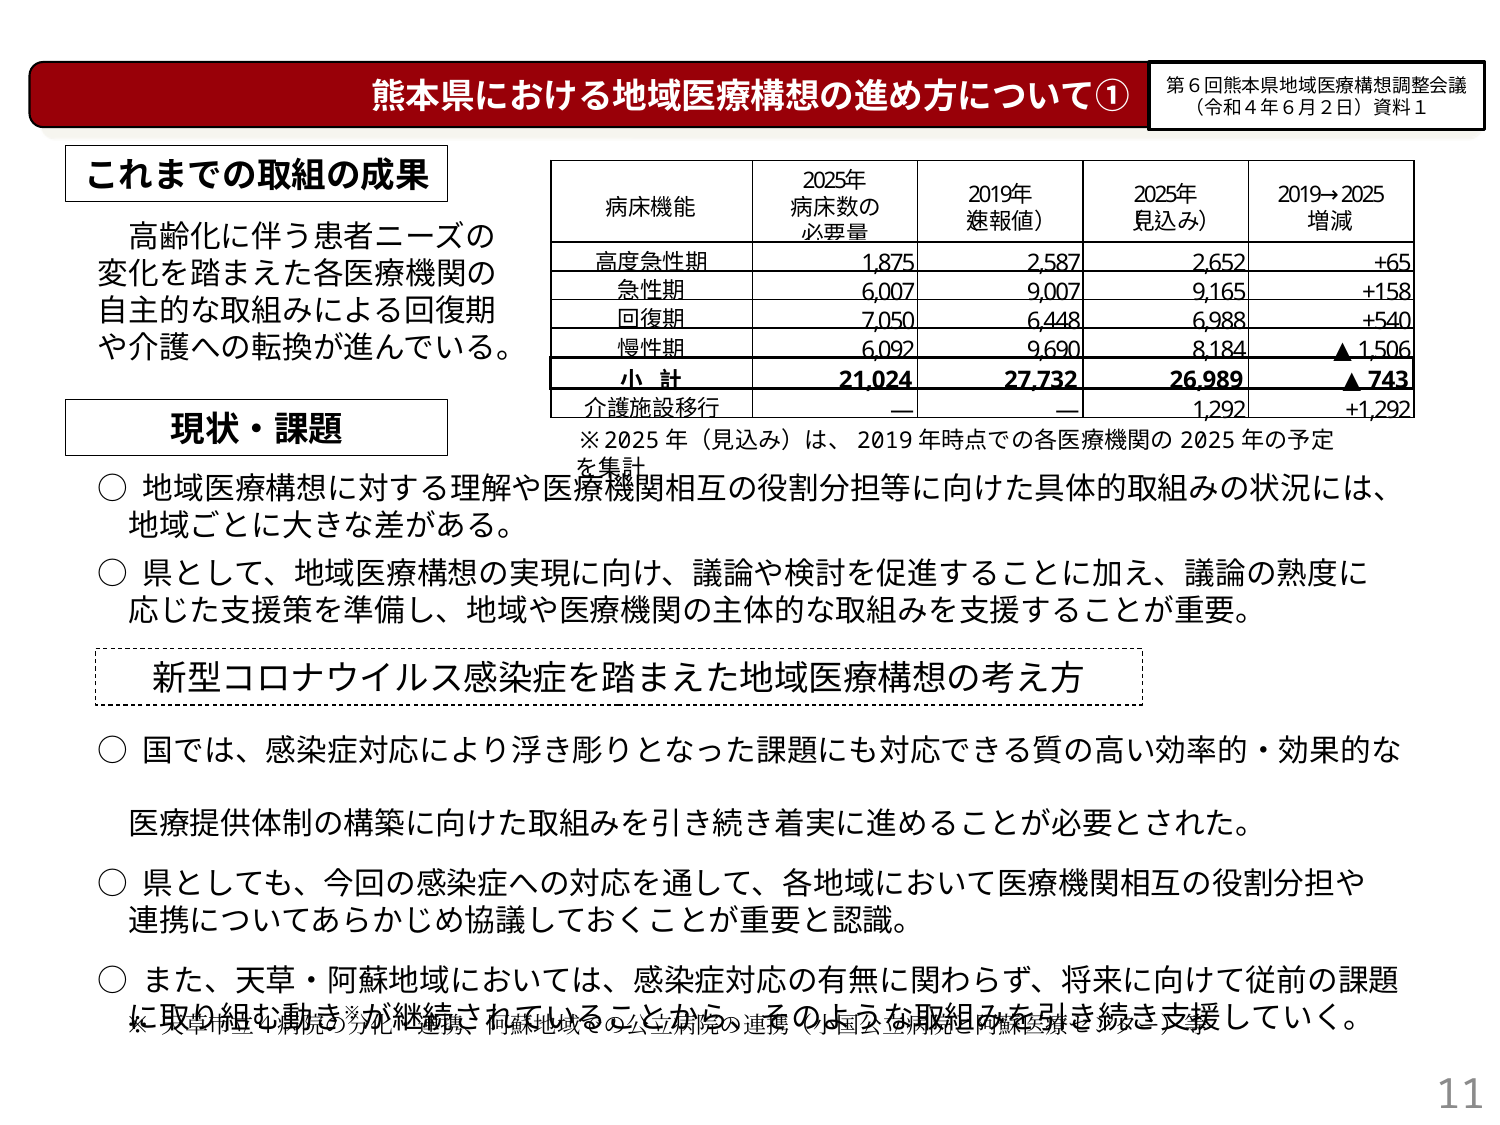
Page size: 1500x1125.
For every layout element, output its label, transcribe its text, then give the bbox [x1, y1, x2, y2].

text_box 高齢化に伴う患者ニーズの 変化を踏まえた各医療機関の 自主的な取組みによる回復期 や介護への転換が進んでいる。 [82, 209, 537, 372]
slide_number 11 [1149, 1065, 1500, 1125]
picture [542, 151, 1423, 427]
text_box ※2025年（見込み）は、2019年時点での各医療機関の2025年の予定を集計 [561, 435, 1369, 461]
text_box 現状・課題 [65, 399, 448, 456]
text_box ○ 国では、感染症対応により浮き彫りとなった課題にも対応できる質の高い効率的・効果的な 医療提供体制の構築に向けた取組みを引き続き着実に進めることが必要とされた。 ○ 県としても、今回の感染症への対応を通して、各地域において医療機関相互の役割分担や 連携についてあらかじめ協議しておくことが重要と認識。 ○ また、天草・阿蘇地域においては、感染症対応の有無に関わらず、将来に向けて従前の課題 に取り組む動き※が継続されていることから、そのような取組みを引き続き支援していく。 [82, 723, 1423, 1042]
text_box これまでの取組の成果 [65, 145, 448, 202]
text_box 熊本県における地域医療構想の進め方について① [29, 61, 1147, 128]
text_box ○ 地域医療構想に対する理解や医療機関相互の役割分担等に向けた具体的取組みの状況には、 地域ごとに大きな差がある。 ○ 県として、地域医療構想の実現に向け、議論や検討を促進することに加え、議論の熟度に 応じた支援策を準備し、地域や医療機関の主体的な取組みを支援することが重要。 [82, 461, 1423, 635]
text_box 新型コロナウイルス感染症を踏まえた地域医療構想の考え方 [95, 648, 1143, 706]
text_box ※ 天草市立４病院の分化・連携、阿蘇地域での公立病院の連携（小国公立病院と阿蘇医療センター）等 [112, 1003, 1379, 1046]
text_box 第６回熊本県地域医療構想調整会議 （令和４年６月２日）資料１ [1147, 60, 1487, 132]
